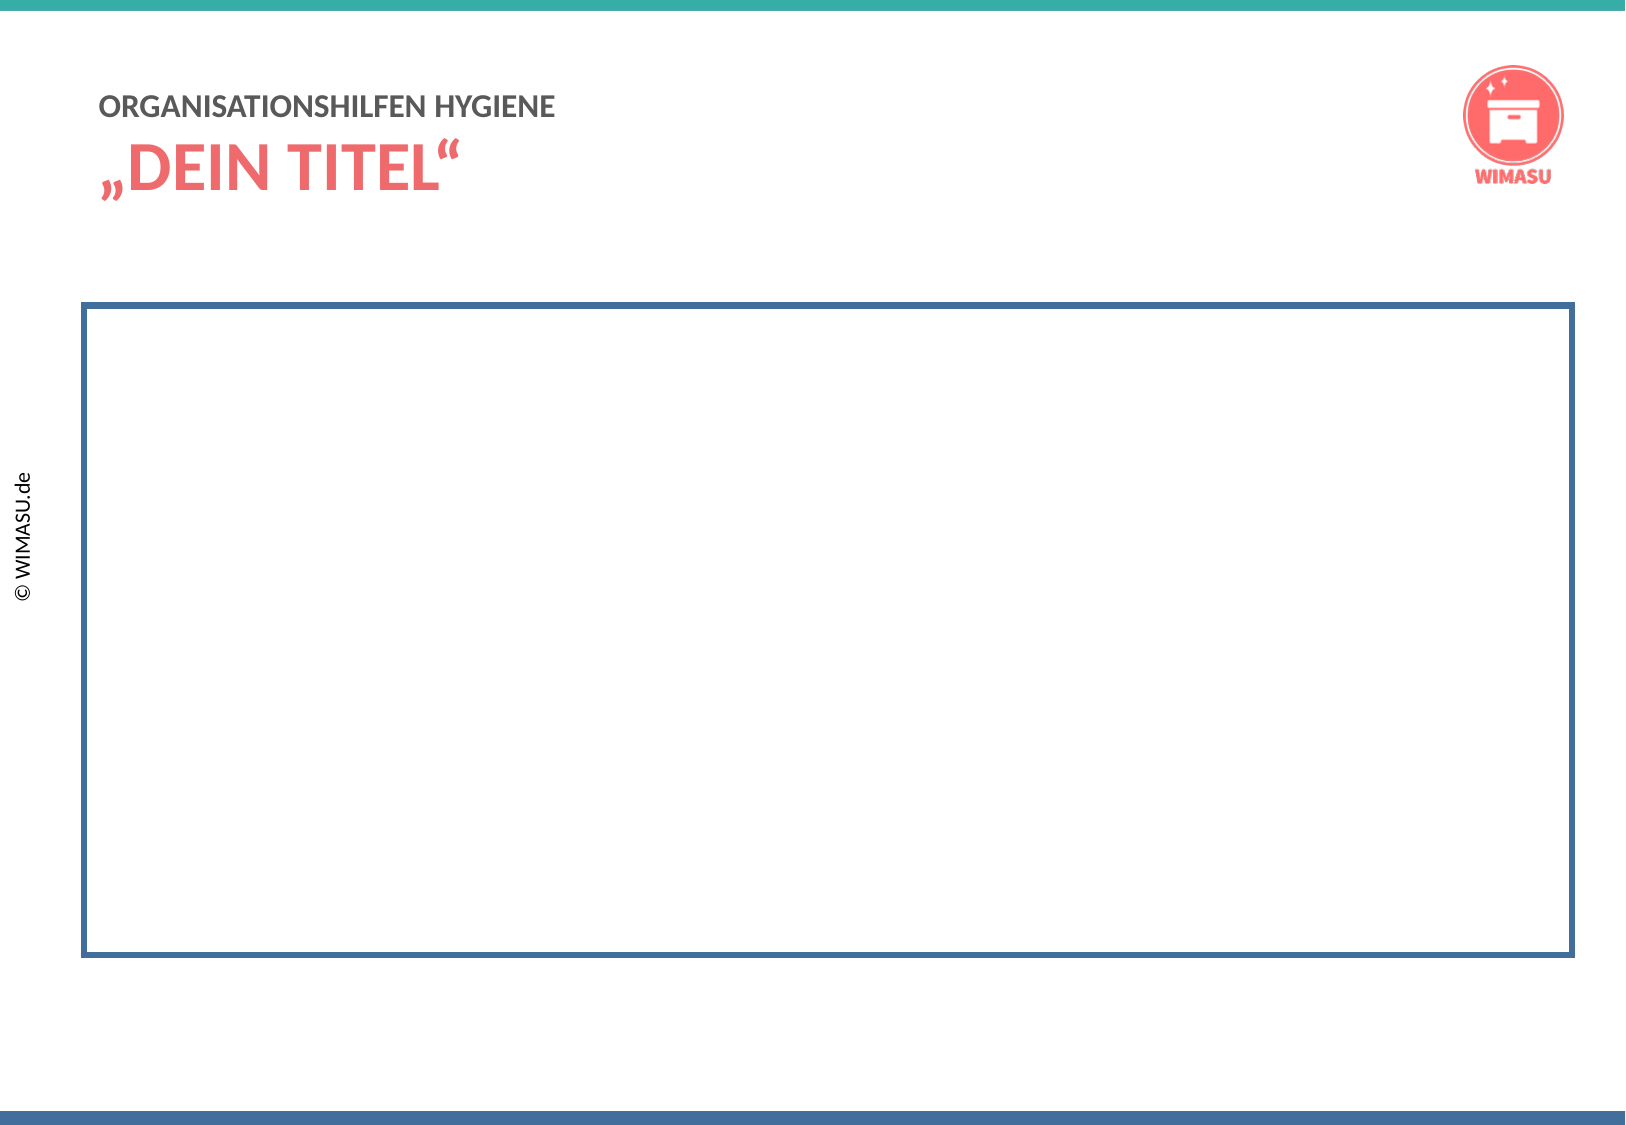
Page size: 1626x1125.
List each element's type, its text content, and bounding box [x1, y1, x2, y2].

list „DEIN TITEL“ [82, 121, 1362, 214]
picture [1463, 65, 1564, 184]
